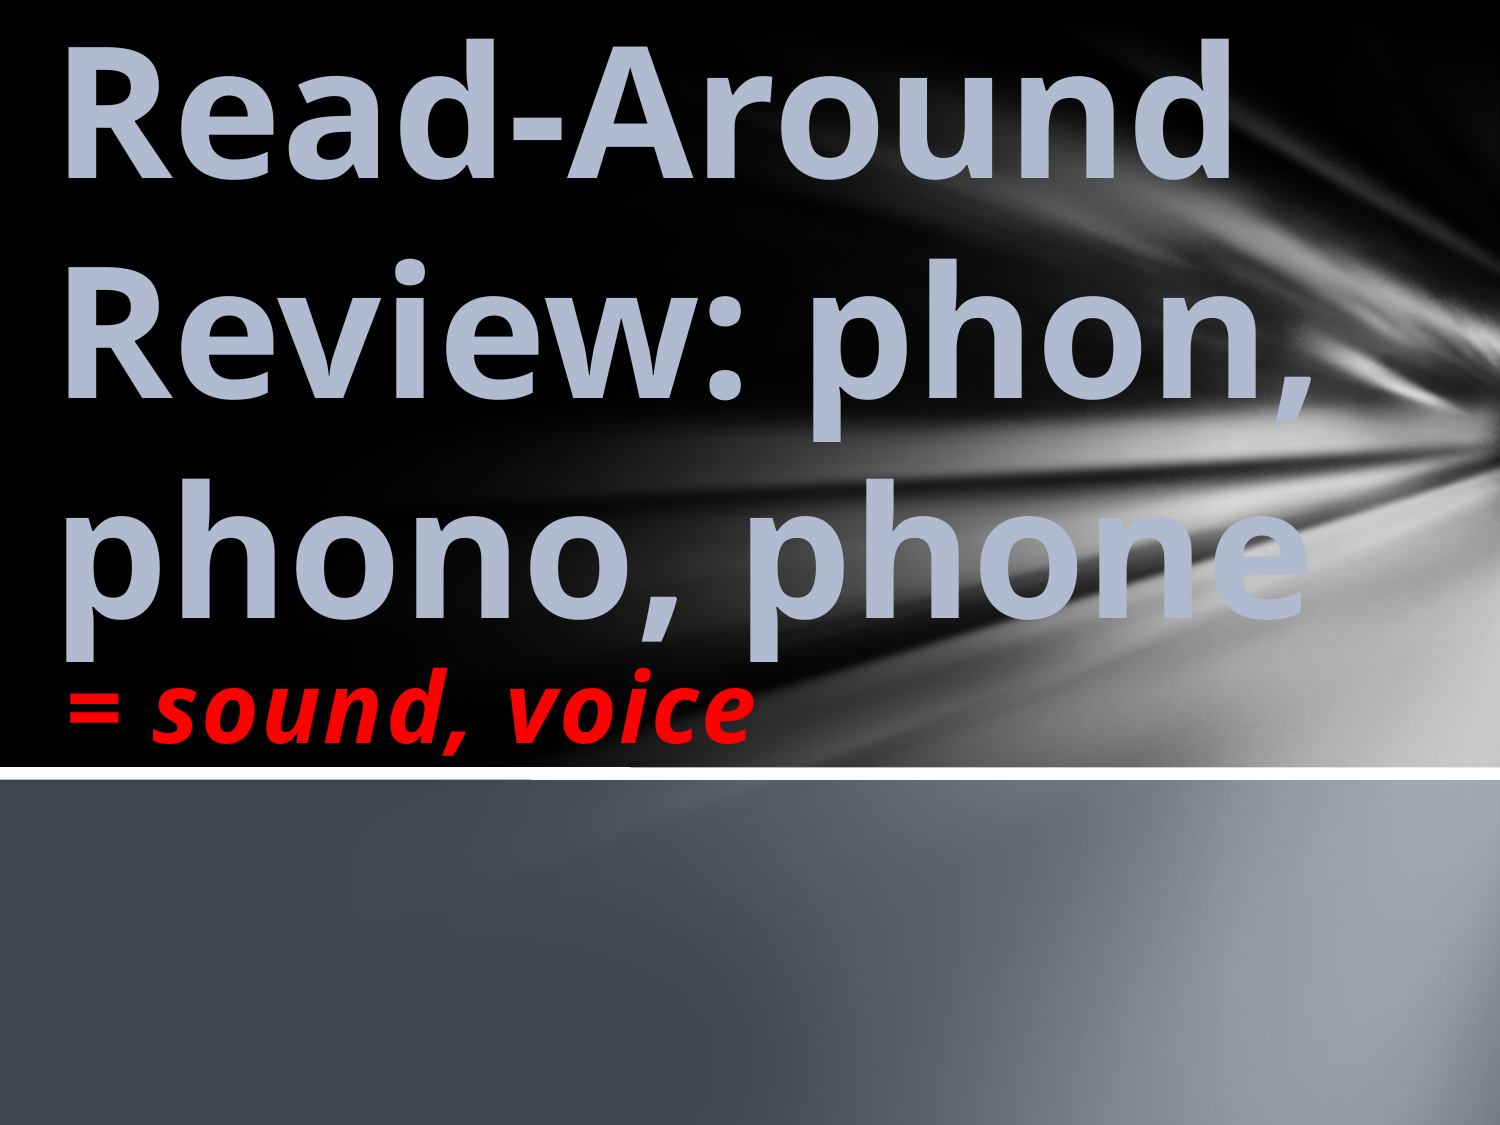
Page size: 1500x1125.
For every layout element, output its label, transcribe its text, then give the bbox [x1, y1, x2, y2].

title Read-Around Review: phon, phono, phone [37, 50, 1405, 663]
subtitle = sound, voice [50, 663, 800, 862]
